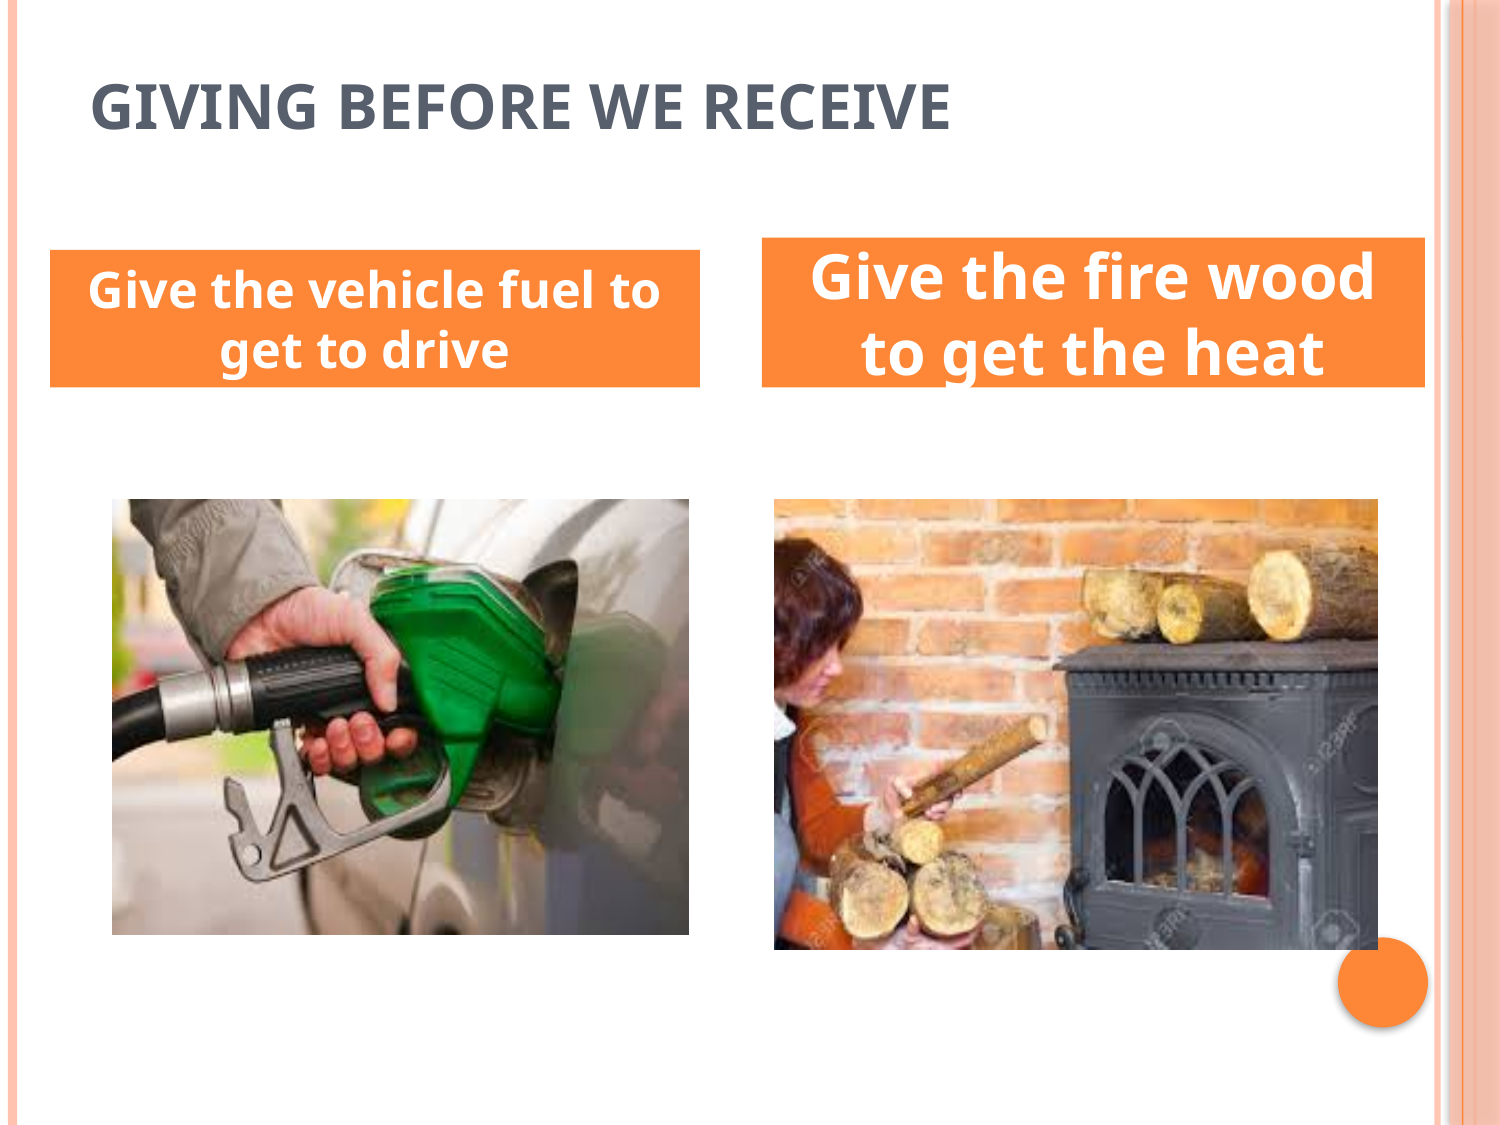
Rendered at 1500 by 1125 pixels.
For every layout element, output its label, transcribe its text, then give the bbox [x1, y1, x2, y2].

list Give the fire wood to get the heat [761, 237, 1425, 388]
list Give the vehicle fuel to get to drive [50, 249, 700, 388]
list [774, 499, 1378, 951]
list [111, 499, 690, 936]
title Giving before we receive [75, 44, 1313, 150]
